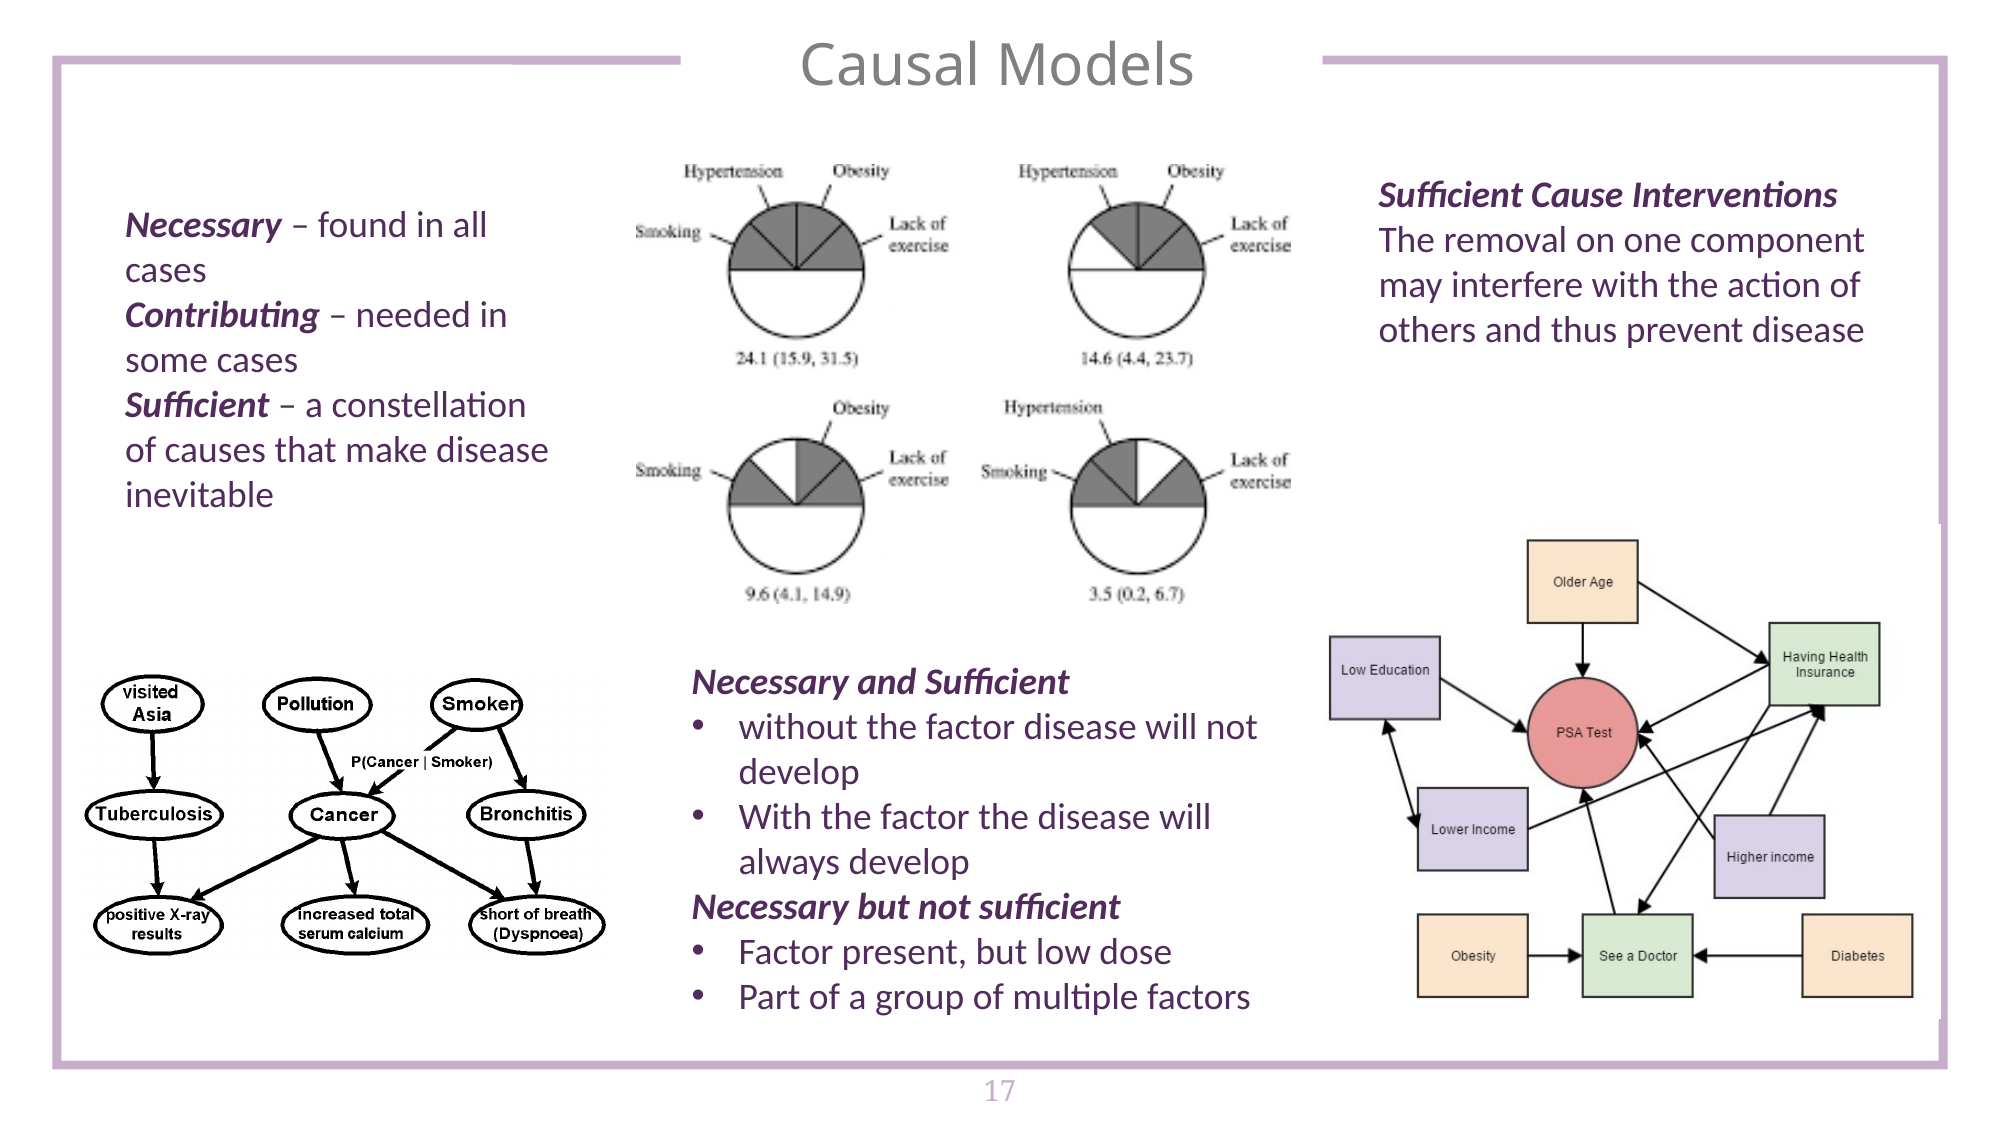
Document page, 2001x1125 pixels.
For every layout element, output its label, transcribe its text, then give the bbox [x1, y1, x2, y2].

text_box Necessary – found in all cases Contributing – needed in some cases Sufficient – a constellation of causes that make disease inevitable [110, 192, 580, 523]
picture [1318, 524, 1941, 1019]
text_box Necessary and Sufficient without the factor disease will not develop With the factor the disease will always develop Necessary but not sufficient Factor present, but low dose Part of a group of multiple factors [676, 649, 1285, 1025]
picture [636, 164, 1291, 604]
title Causal Models [677, 20, 1319, 181]
picture [80, 670, 610, 959]
text_box Sufficient Cause Interventions The removal on one component may interfere with the action of others and thus prevent disease [1363, 162, 1895, 358]
